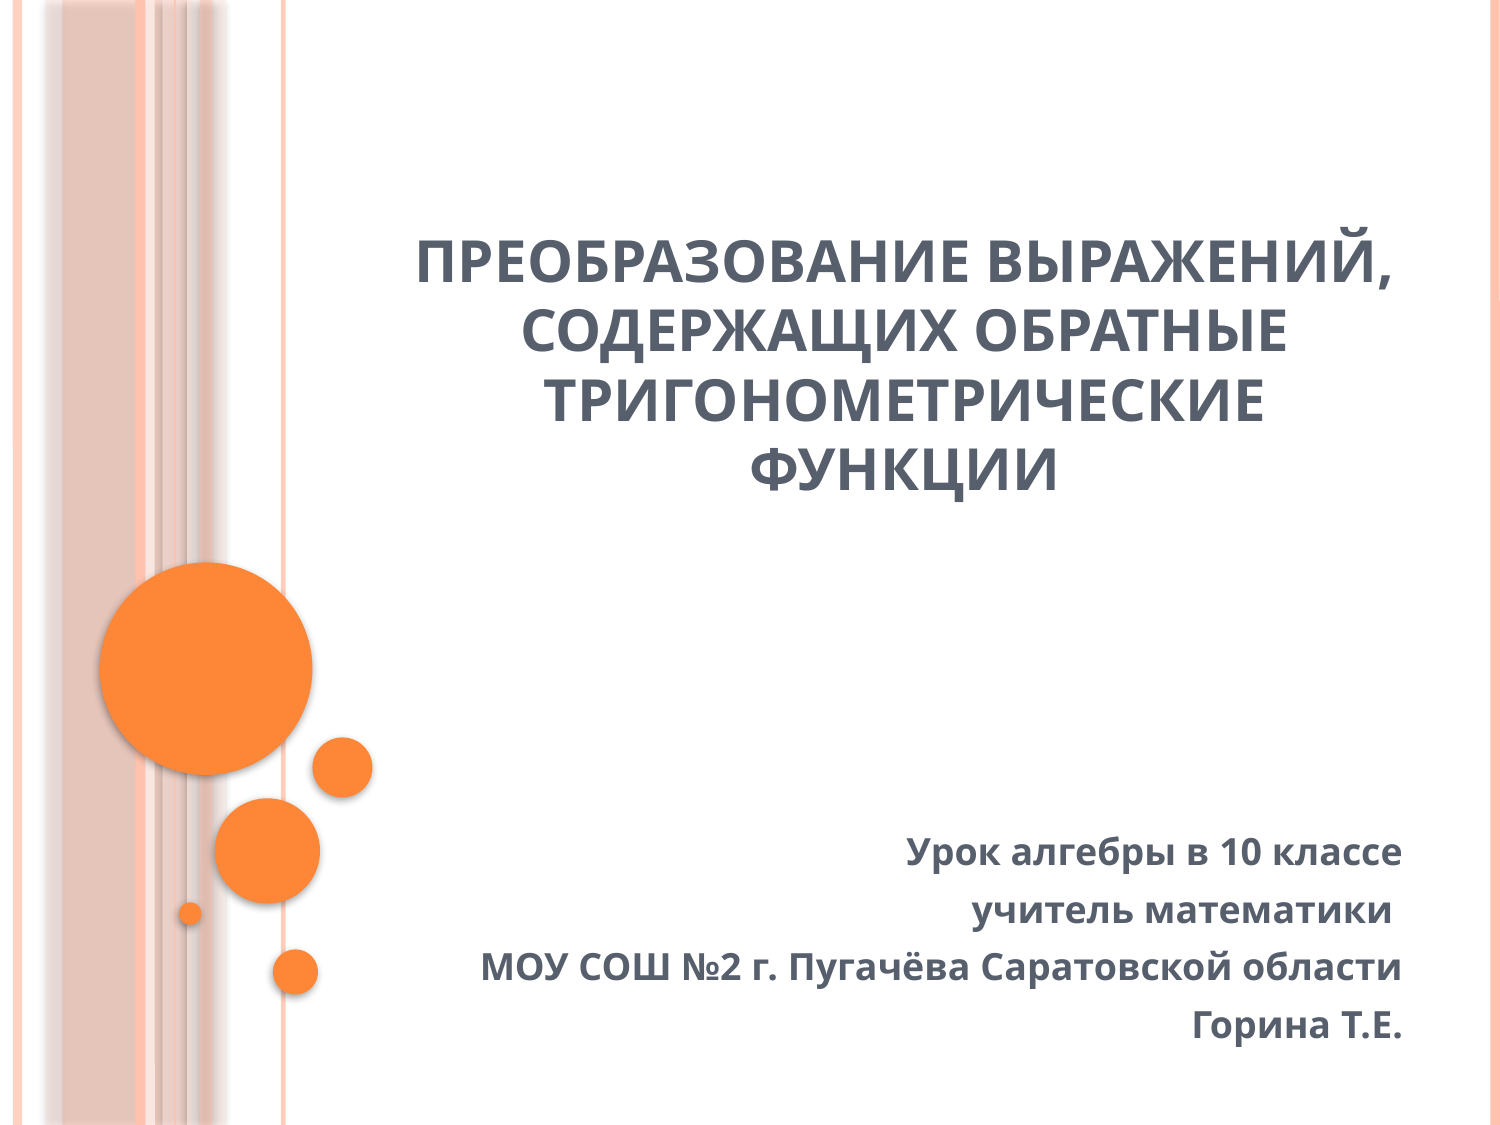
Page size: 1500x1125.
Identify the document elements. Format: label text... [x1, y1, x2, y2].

subtitle Урок алгебры в 10 классе учитель математики МОУ СОШ №2 г. Пугачёва Саратовской области Горина Т.Е. [375, 820, 1418, 1067]
title Преобразование выражений, содержащих обратные тригонометрические функции [398, 199, 1411, 510]
